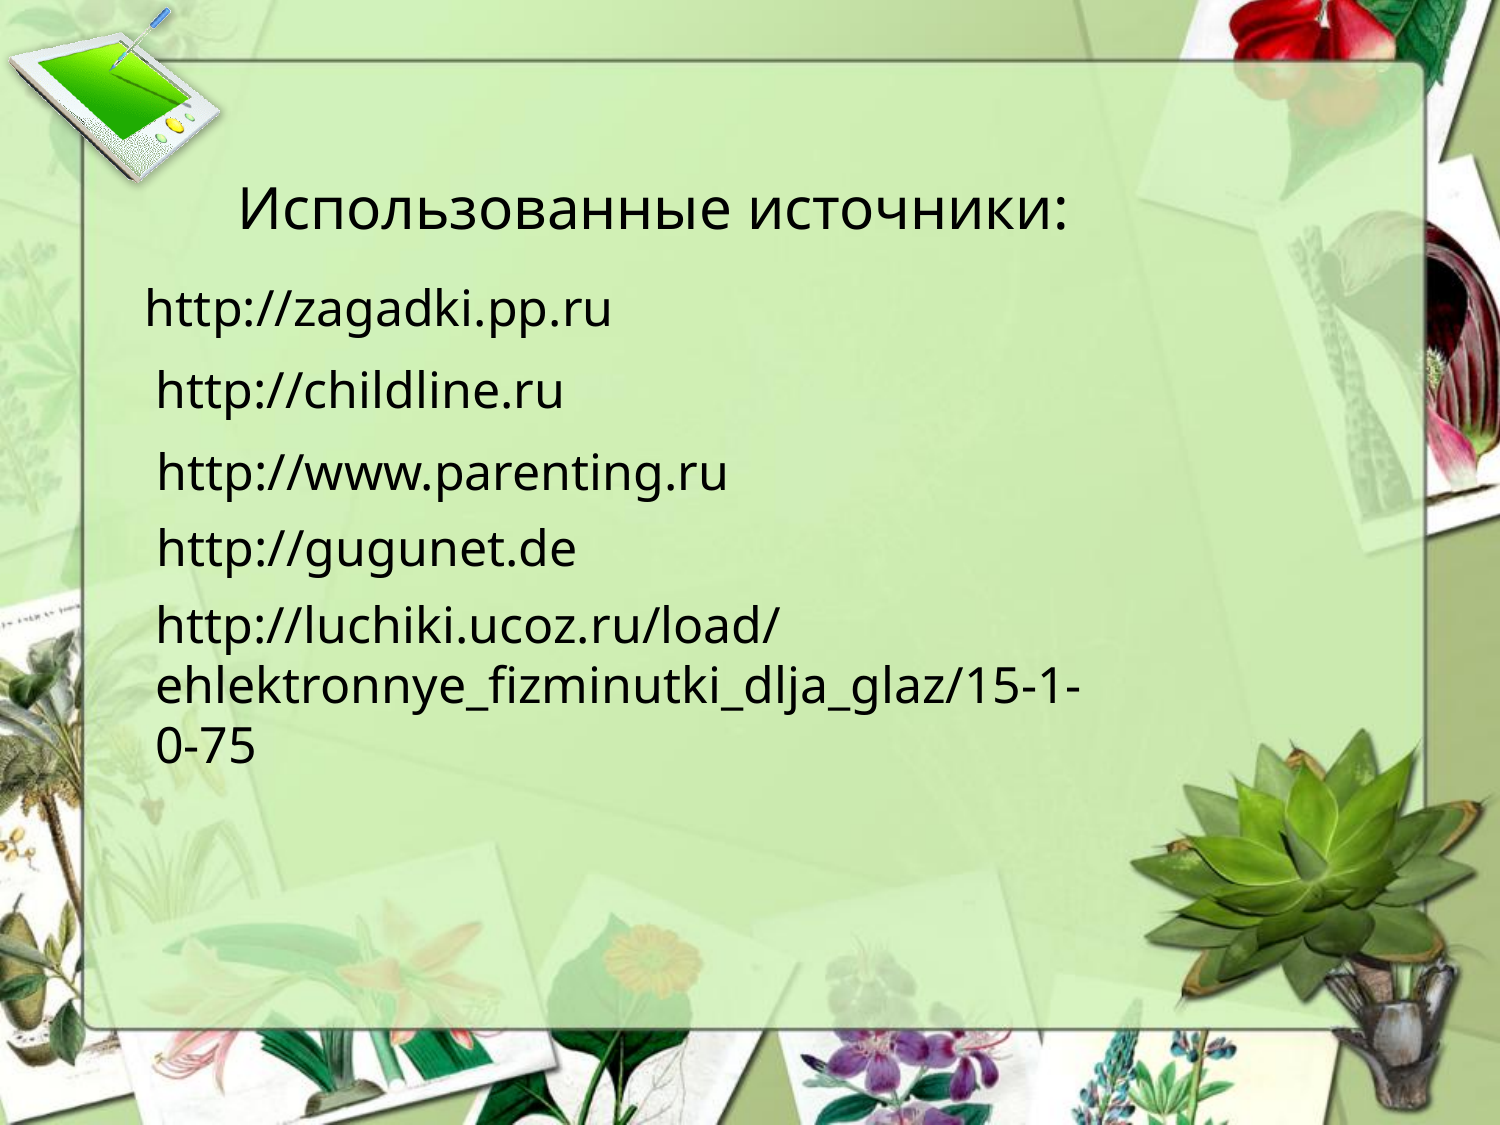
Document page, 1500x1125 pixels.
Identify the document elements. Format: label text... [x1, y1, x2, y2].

text_box http://childline.ru [140, 351, 1060, 427]
picture [0, 0, 1500, 1125]
text_box Использованные источники: [222, 164, 1468, 249]
text_box http://luchiki.ucoz.ru/load/ehlektronnye_fizminutki_dlja_glaz/15-1-0-75 [140, 585, 1125, 781]
text_box http://gugunet.de [128, 509, 1125, 584]
text_box http://zagadki.pp.ru [117, 269, 1114, 585]
text_box http://www.parenting.ru [128, 433, 1329, 509]
